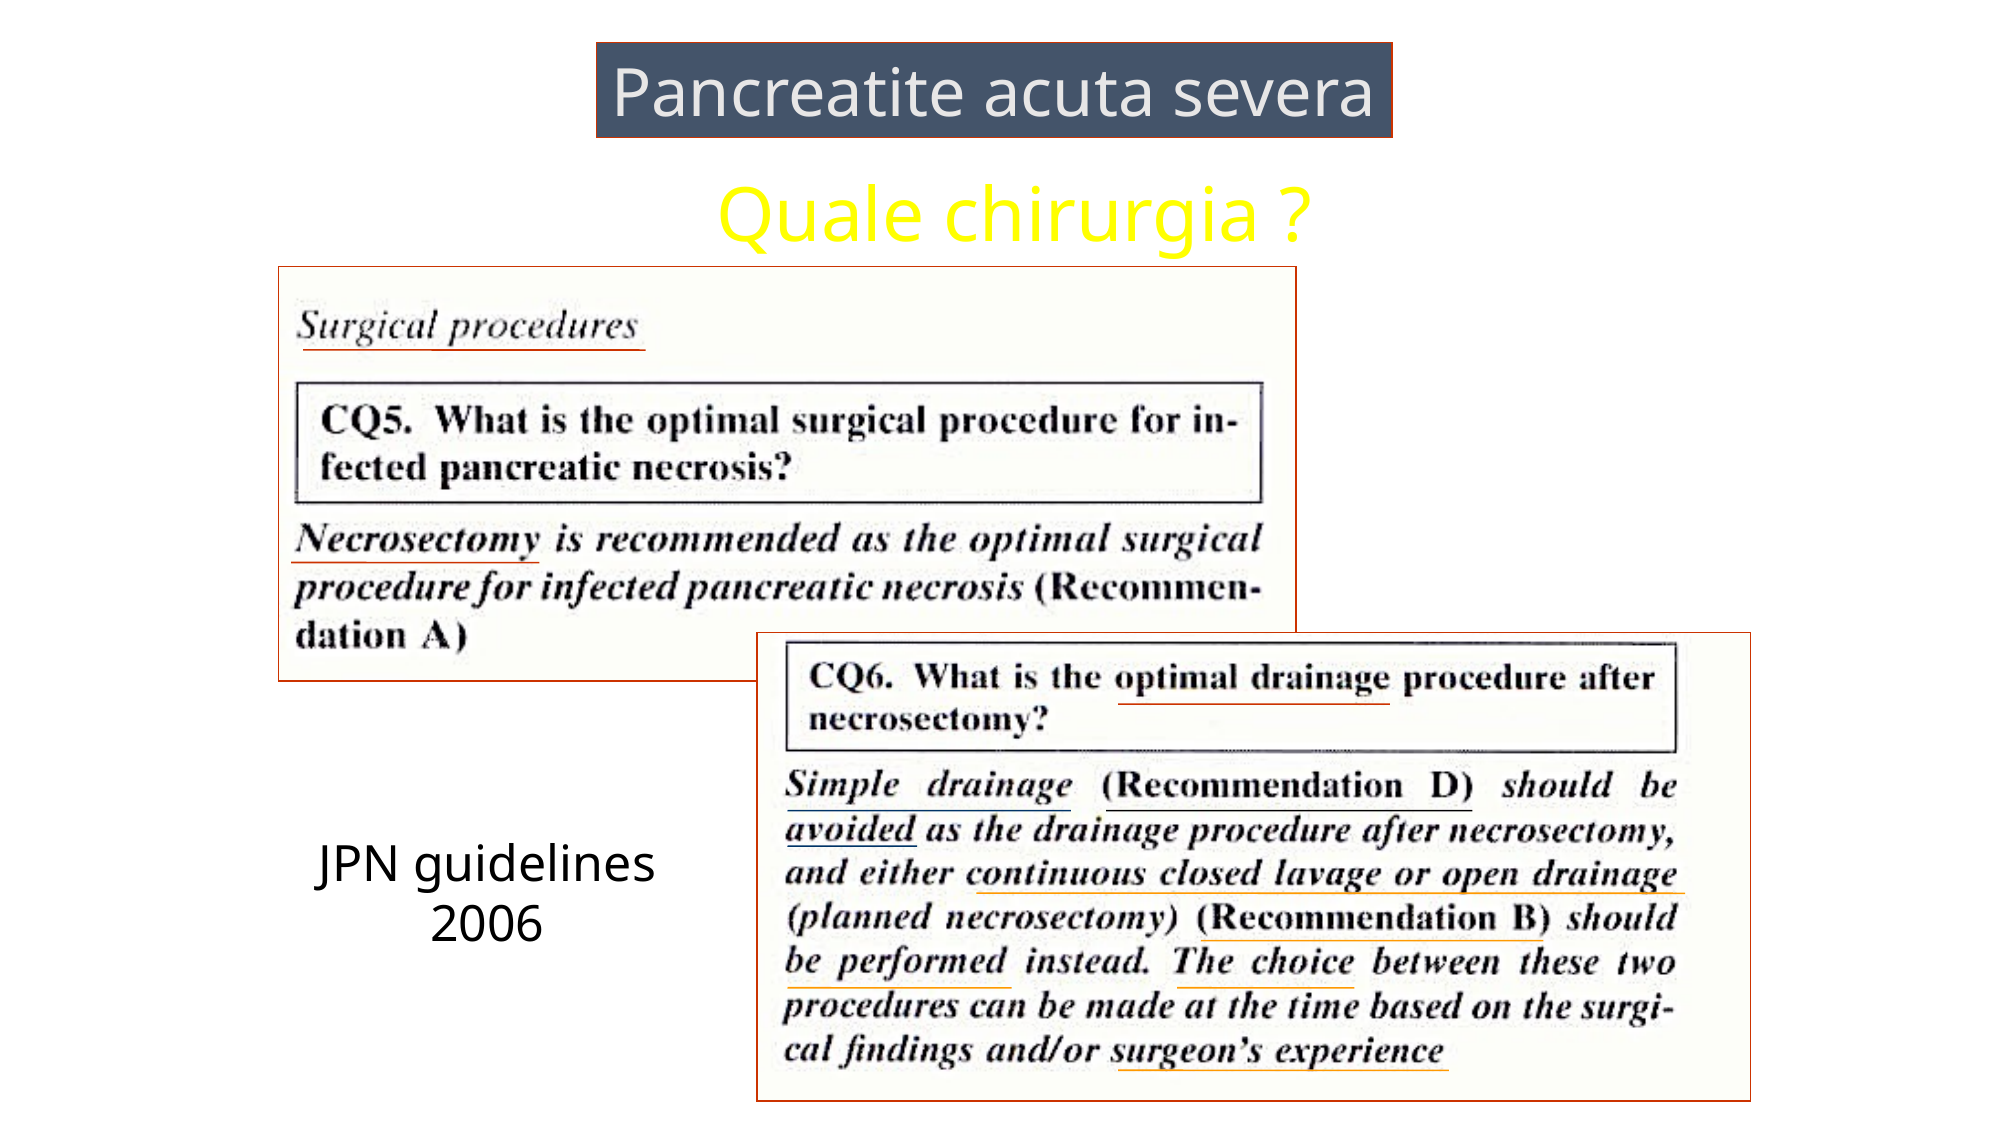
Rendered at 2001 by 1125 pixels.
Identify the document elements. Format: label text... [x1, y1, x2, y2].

picture [279, 267, 1750, 1101]
text_box JPN guidelines 2006 [303, 824, 671, 959]
text_box Pancreatite acuta severa [596, 42, 1392, 138]
text_box Quale chirurgia ? [701, 159, 1328, 264]
